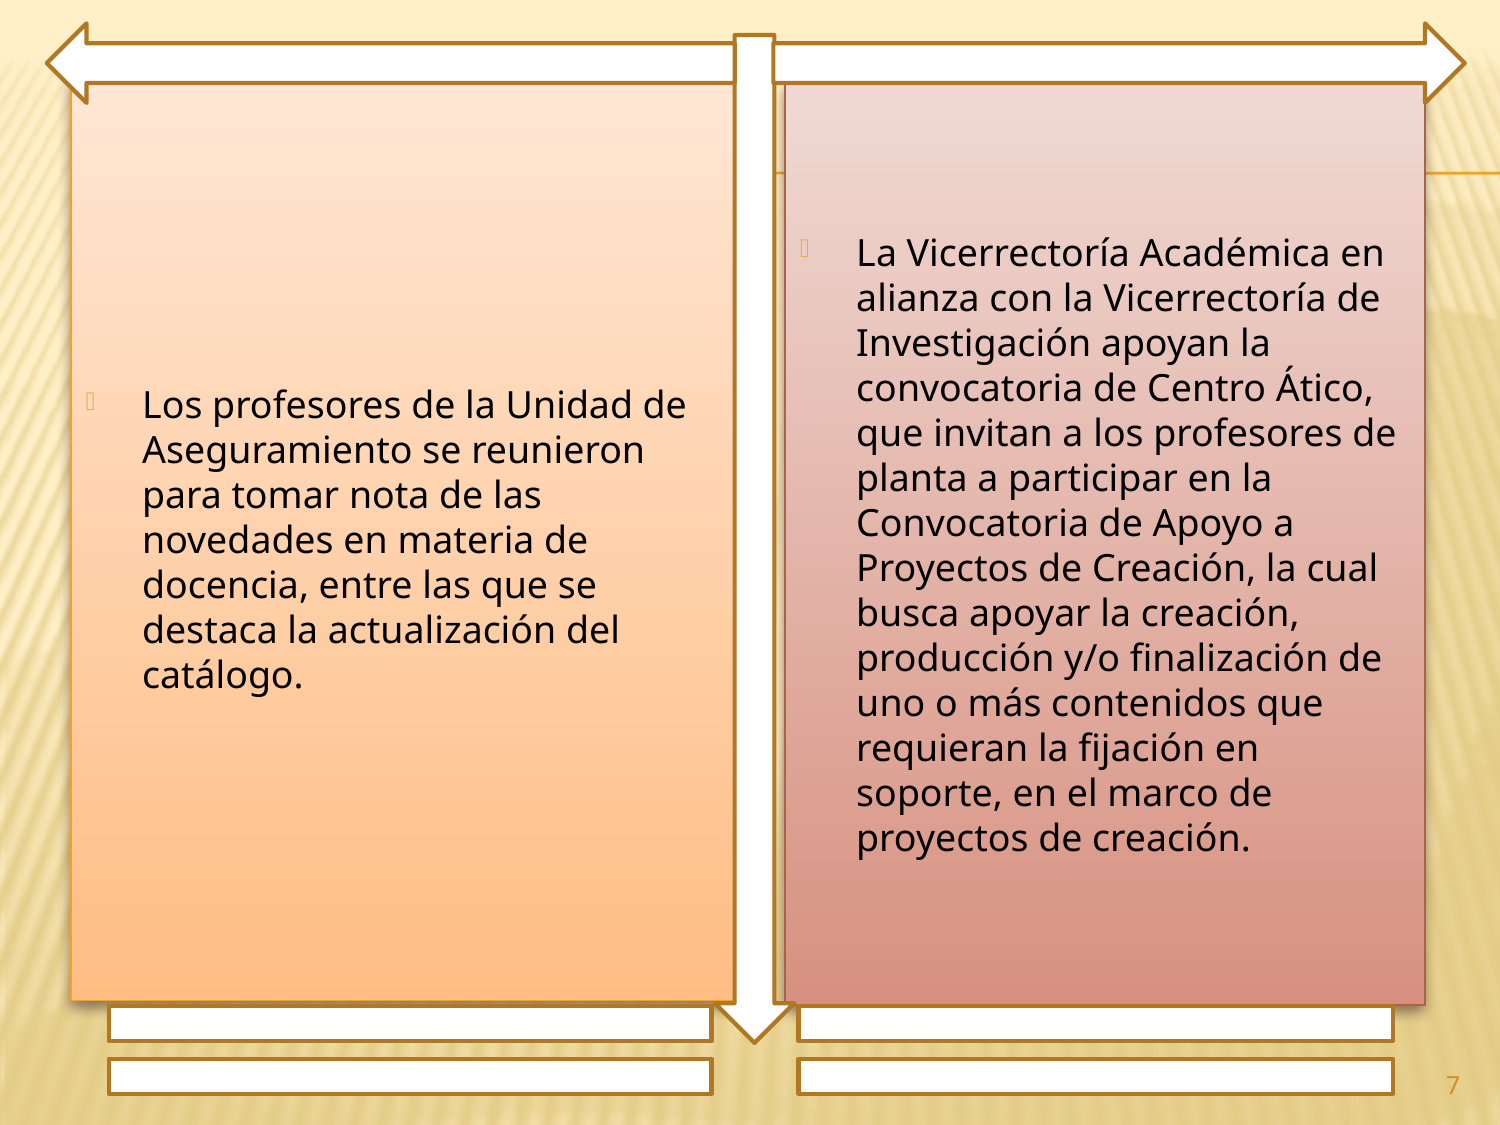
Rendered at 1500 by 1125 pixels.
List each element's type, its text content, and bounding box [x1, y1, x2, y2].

text_box [712, 32, 797, 1046]
text_box [796, 1057, 1395, 1096]
text_box [771, 21, 1467, 105]
list La Vicerrectoría Académica en alianza con la Vicerrectoría de Investigación apoyan la convocatoria de Centro Ático, que invitan a los profesores de planta a participar en la Convocatoria de Apoyo a Proyectos de Creación, la cual busca apoyar la creación, producción y/o finalización de uno o más contenidos que requieran la fijación en soporte, en el marco de proyectos de creación. [784, 86, 1426, 1006]
text_box [796, 1004, 1395, 1043]
text_box [107, 1057, 714, 1096]
list Los profesores de la Unidad de Aseguramiento se reunieron para tomar nota de las novedades en materia de docencia, entre las que se destaca la actualización del catálogo. [70, 86, 732, 1001]
text_box [107, 1004, 714, 1043]
slide_number 7 [1350, 1062, 1475, 1103]
text_box [44, 21, 737, 105]
